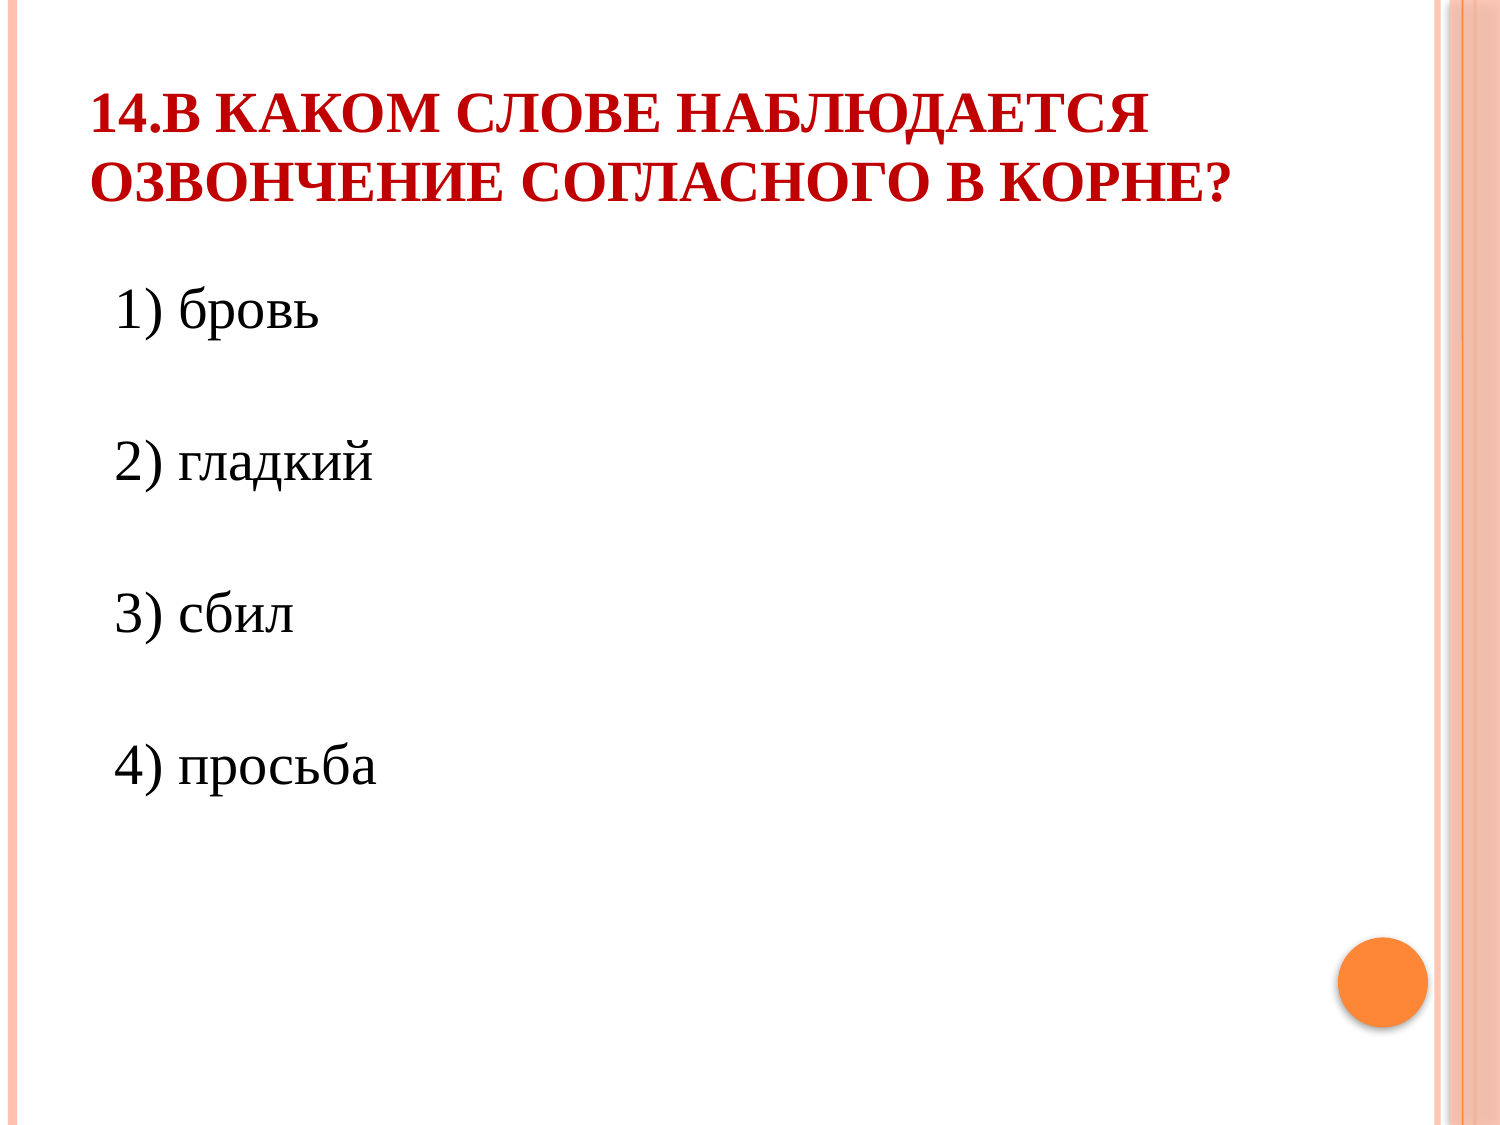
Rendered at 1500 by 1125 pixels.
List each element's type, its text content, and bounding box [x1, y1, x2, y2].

title 14.В каком слове наблюдается озвончение согласного в корне? [75, 45, 1483, 291]
list 1) бровь 2) гладкий 3) сбил 4) просьба [100, 262, 1300, 1062]
